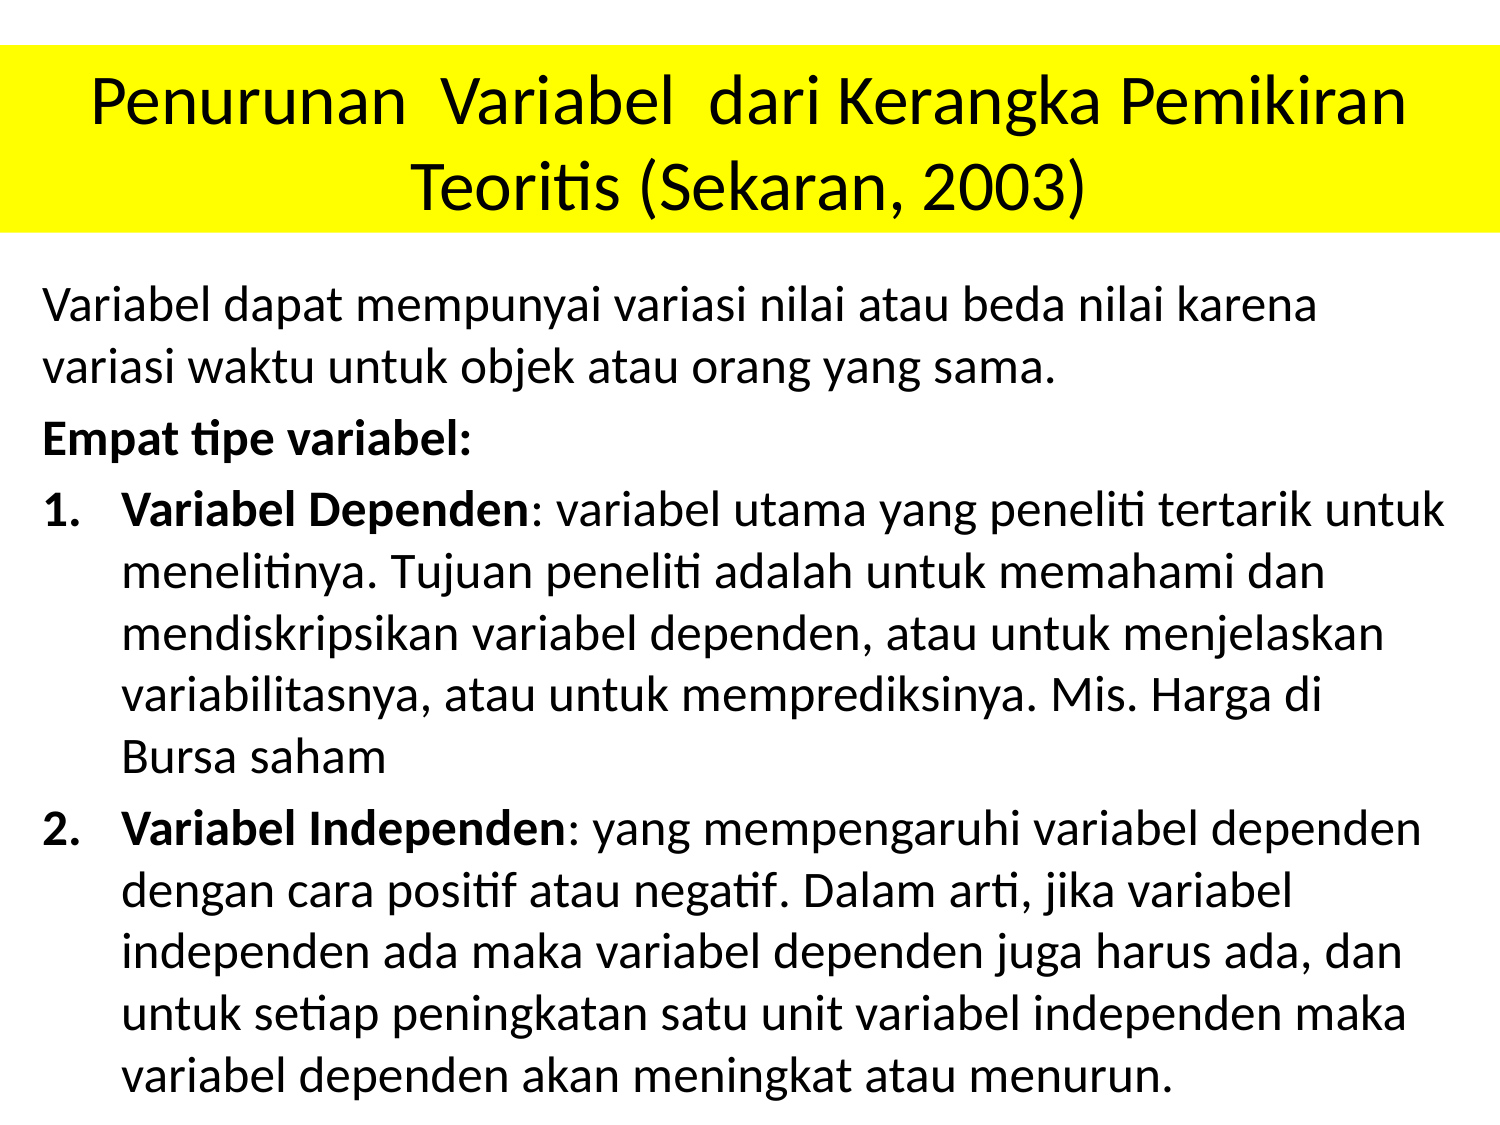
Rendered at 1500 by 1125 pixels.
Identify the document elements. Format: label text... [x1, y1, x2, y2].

title Penurunan Variabel dari Kerangka Pemikiran Teoritis (Sekaran, 2003) [0, 45, 1500, 233]
list Variabel dapat mempunyai variasi nilai atau beda nilai karena variasi waktu untuk objek atau orang yang sama. Empat tipe variabel: Variabel Dependen: variabel utama yang peneliti tertarik untuk menelitinya. Tujuan peneliti adalah untuk memahami dan mendiskripsikan variabel dependen, atau untuk menjelaskan variabilitasnya, atau untuk memprediksinya. Mis. Harga di Bursa saham Variabel Independen: yang mempengaruhi variabel dependen dengan cara positif atau negatif. Dalam arti, jika variabel independen ada maka variabel dependen juga harus ada, dan untuk setiap peningkatan satu unit variabel independen maka variabel dependen akan meningkat atau menurun. [0, 262, 1463, 1125]
